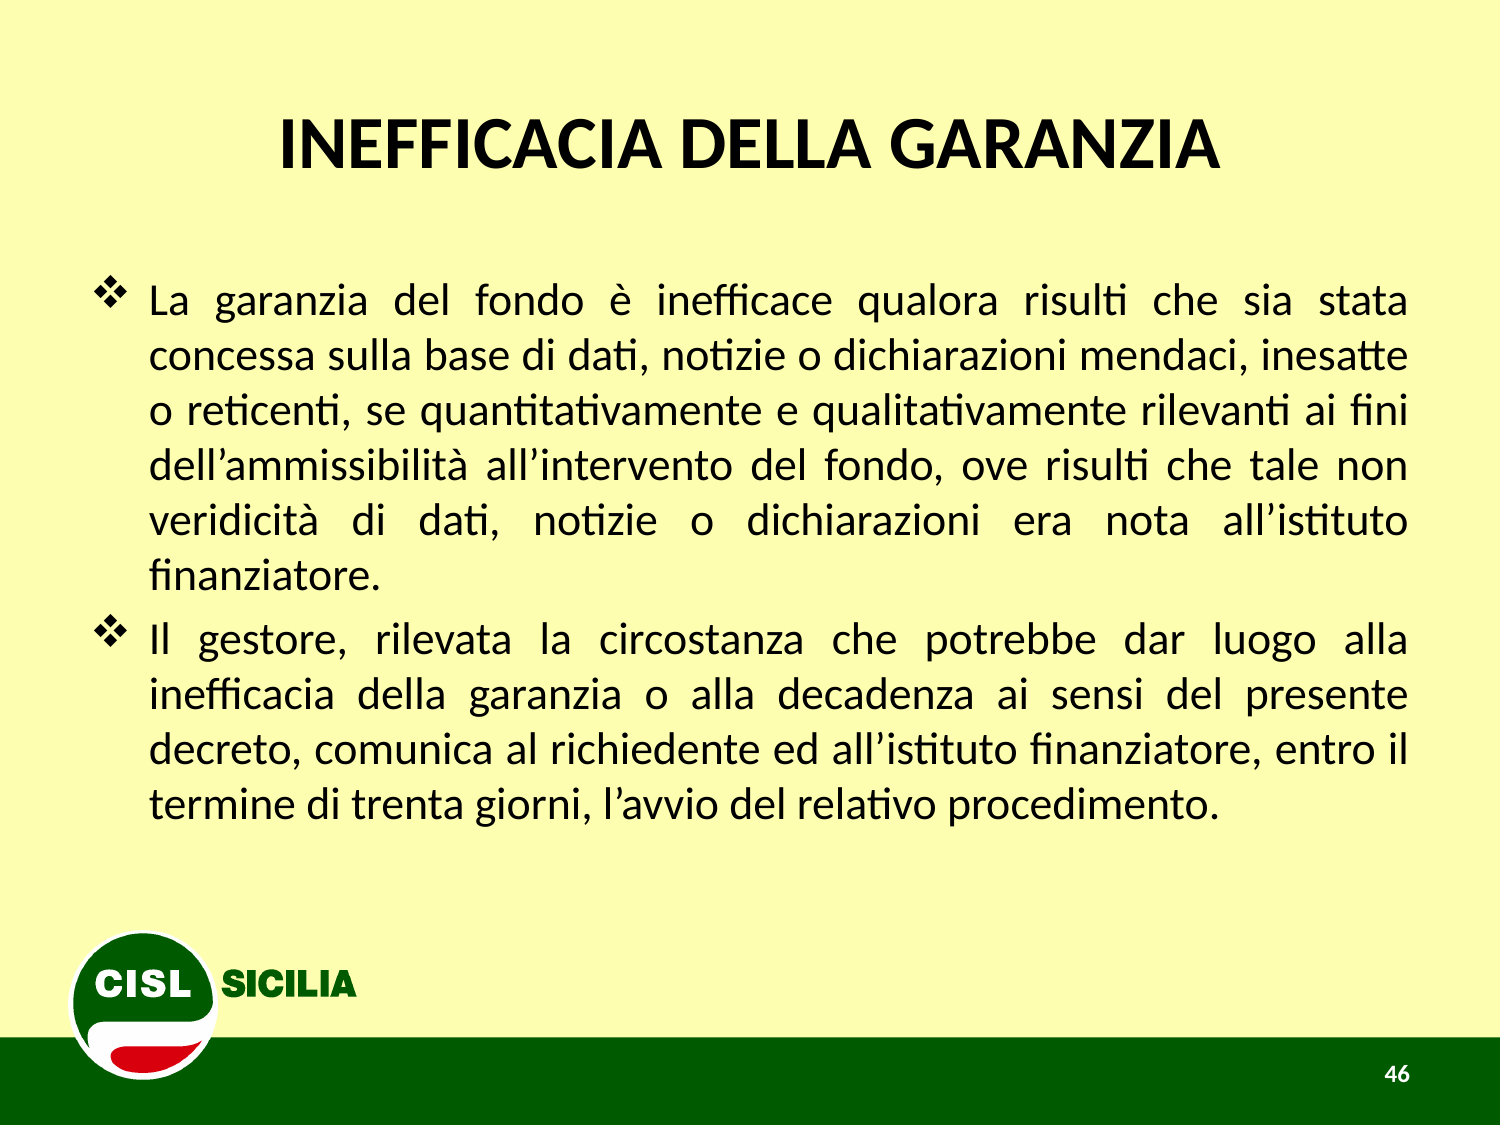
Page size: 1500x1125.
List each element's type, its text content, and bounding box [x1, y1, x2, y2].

list La garanzia del fondo è inefficace qualora risulti che sia stata concessa sulla base di dati, notizie o dichiarazioni mendaci, inesatte o reticenti, se quantitativamente e qualitativamente rilevanti ai fini dell’ammissibilità all’intervento del fondo, ove risulti che tale non veridicità di dati, notizie o dichiarazioni era nota all’istituto finanziatore. Il gestore, rilevata la circostanza che potrebbe dar luogo alla inefficacia della garanzia o alla decadenza ai sensi del presente decreto, comunica al richiedente ed all’istituto finanziatore, entro il termine di trenta giorni, l’avvio del relativo procedimento. [75, 262, 1425, 1005]
slide_number 46 [1074, 1042, 1425, 1103]
title INEFFICACIA DELLA GARANZIA [75, 45, 1425, 233]
picture [0, 0, 1500, 1125]
